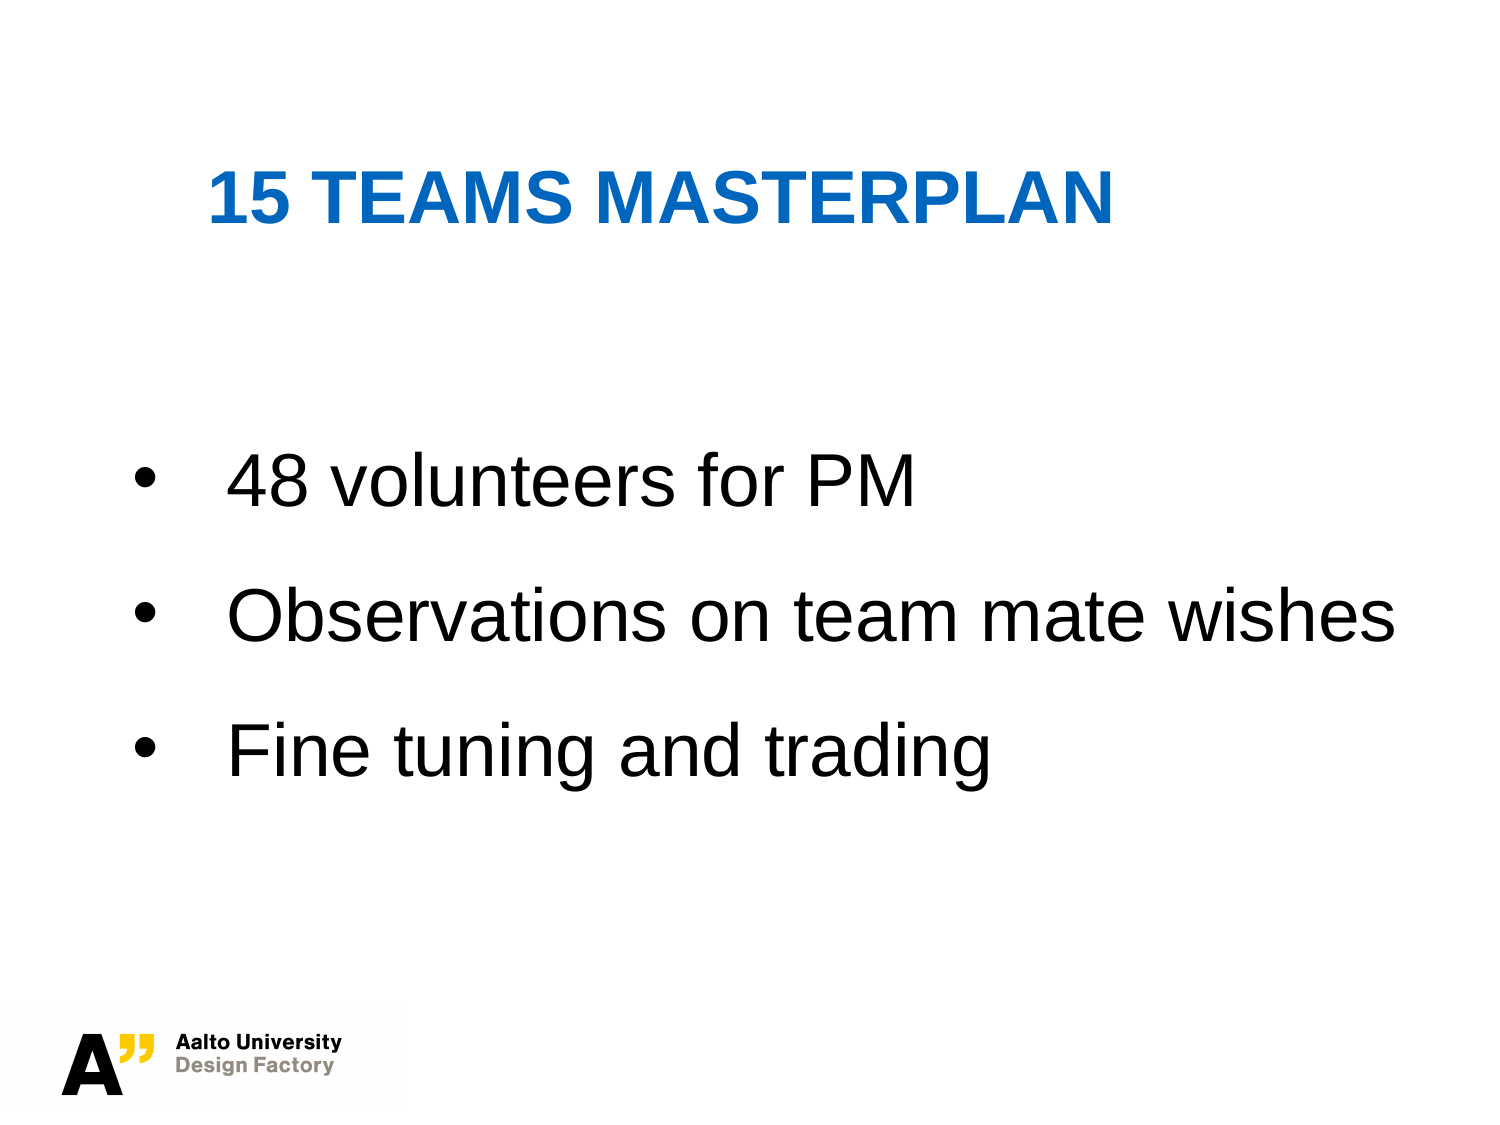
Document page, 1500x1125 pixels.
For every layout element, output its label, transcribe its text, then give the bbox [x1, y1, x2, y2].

text_box 15 TEAMS MASTERPLAN [192, 96, 1374, 379]
text_box 48 volunteers for PM Observations on team mate wishes Fine tuning and trading [118, 379, 1444, 799]
picture [0, 1004, 403, 1109]
